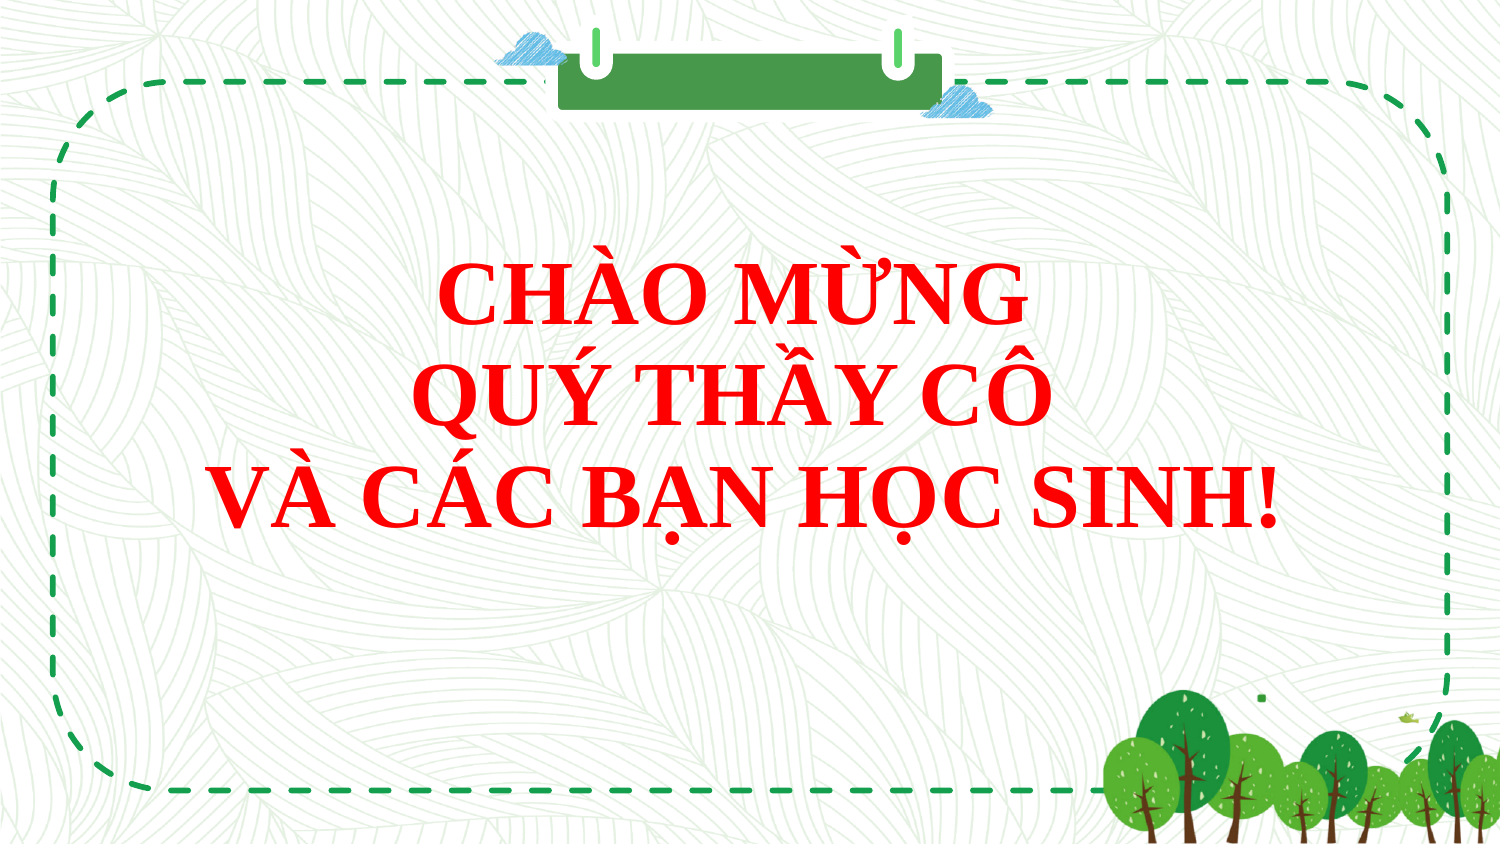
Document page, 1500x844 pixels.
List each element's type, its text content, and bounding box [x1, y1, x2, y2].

picture [2, 1, 1500, 844]
text_box [623, 698, 1032, 844]
text_box CHÀO MỪNG QUÝ THẦY CÔ VÀ CÁC BẠN HỌC SINH! [47, 235, 1442, 698]
